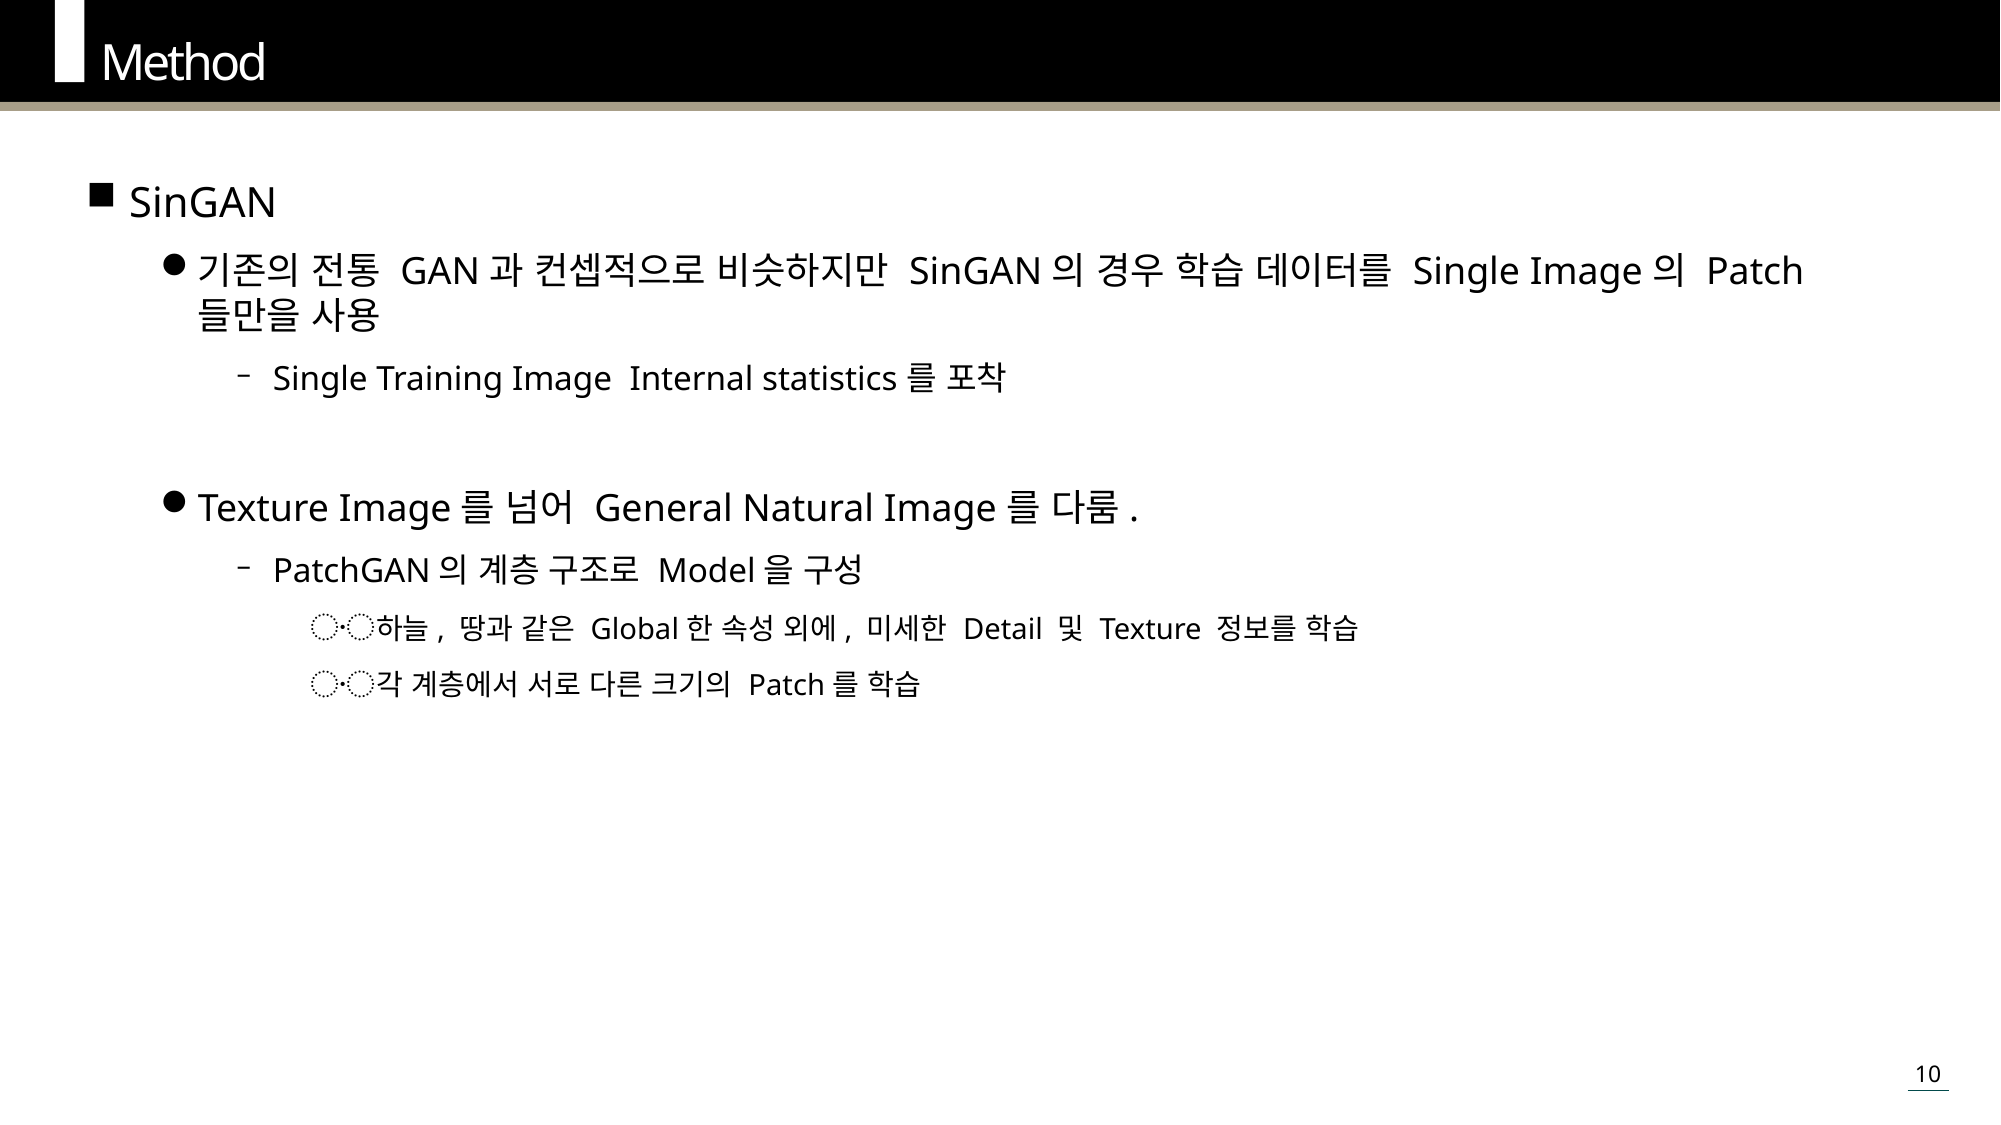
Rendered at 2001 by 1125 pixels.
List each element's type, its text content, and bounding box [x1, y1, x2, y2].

picture [0, 0, 2000, 111]
list Method [85, 0, 1946, 103]
